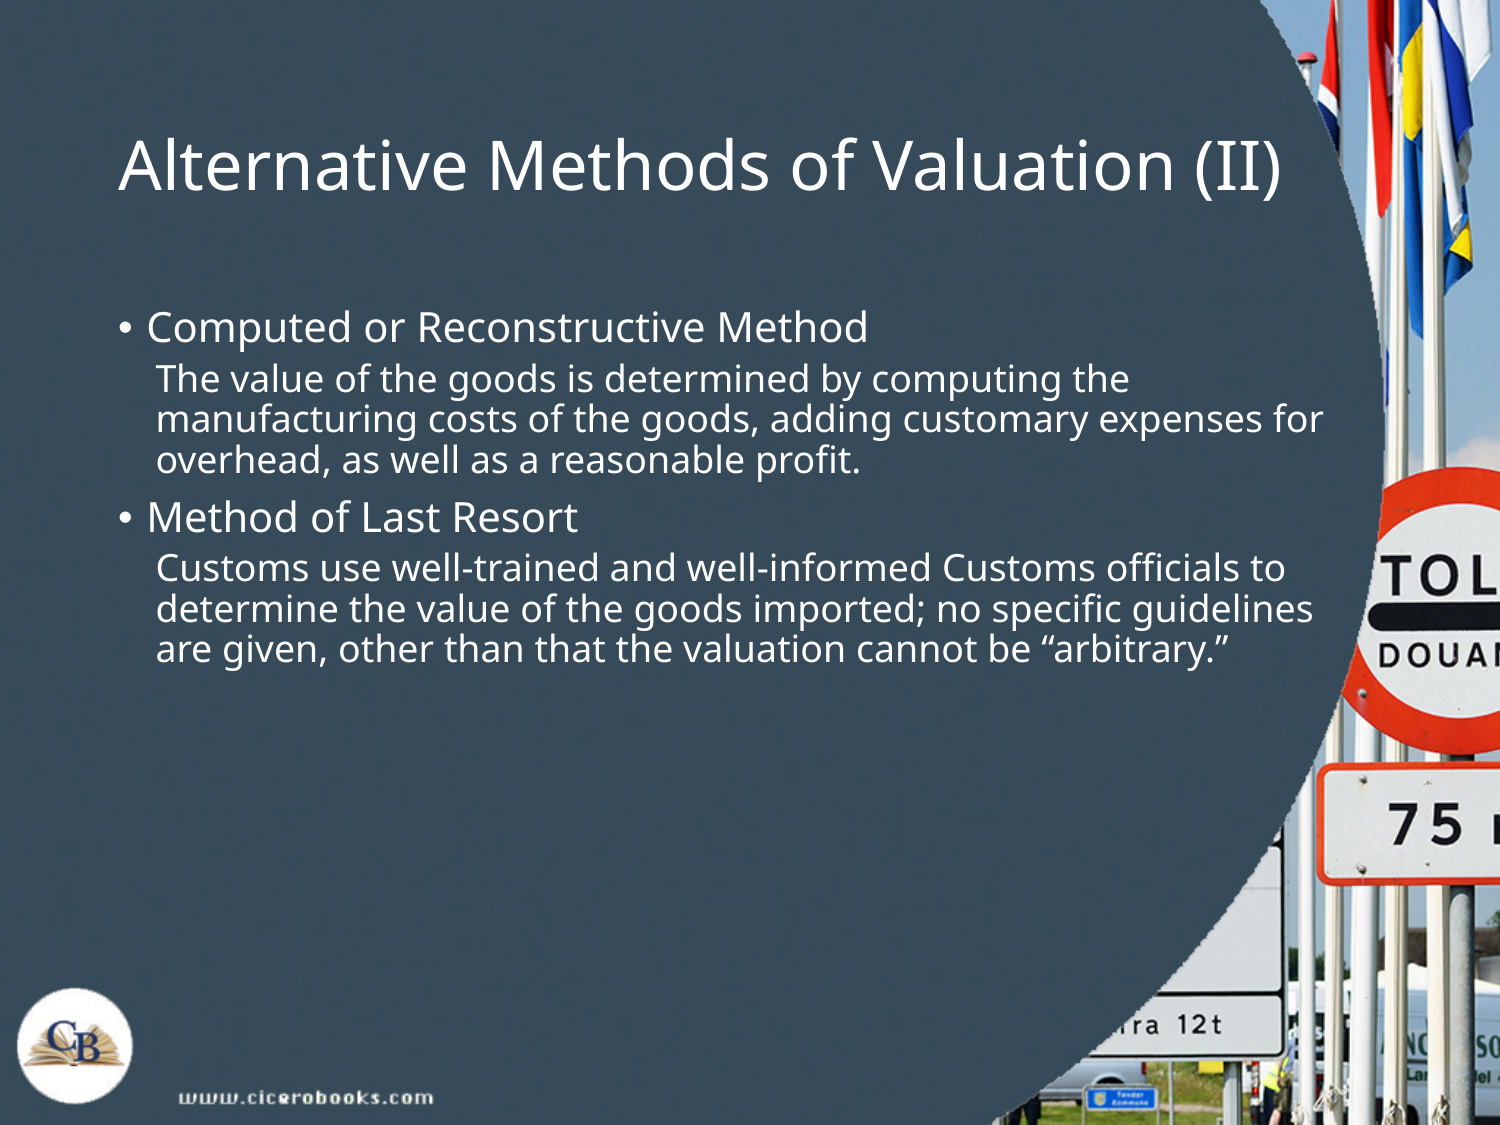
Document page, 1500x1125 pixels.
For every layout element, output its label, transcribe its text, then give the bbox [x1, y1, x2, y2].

list Computed or Reconstructive Method The value of the goods is determined by computing the manufacturing costs of the goods, adding customary expenses for overhead, as well as a reasonable profit. Method of Last Resort Customs use well-trained and well-informed Customs officials to determine the value of the goods imported; no specific guidelines are given, other than that the valuation cannot be “arbitrary.” [103, 299, 1397, 1014]
title Alternative Methods of Valuation (II) [103, 59, 1397, 278]
picture [0, 0, 1500, 1125]
